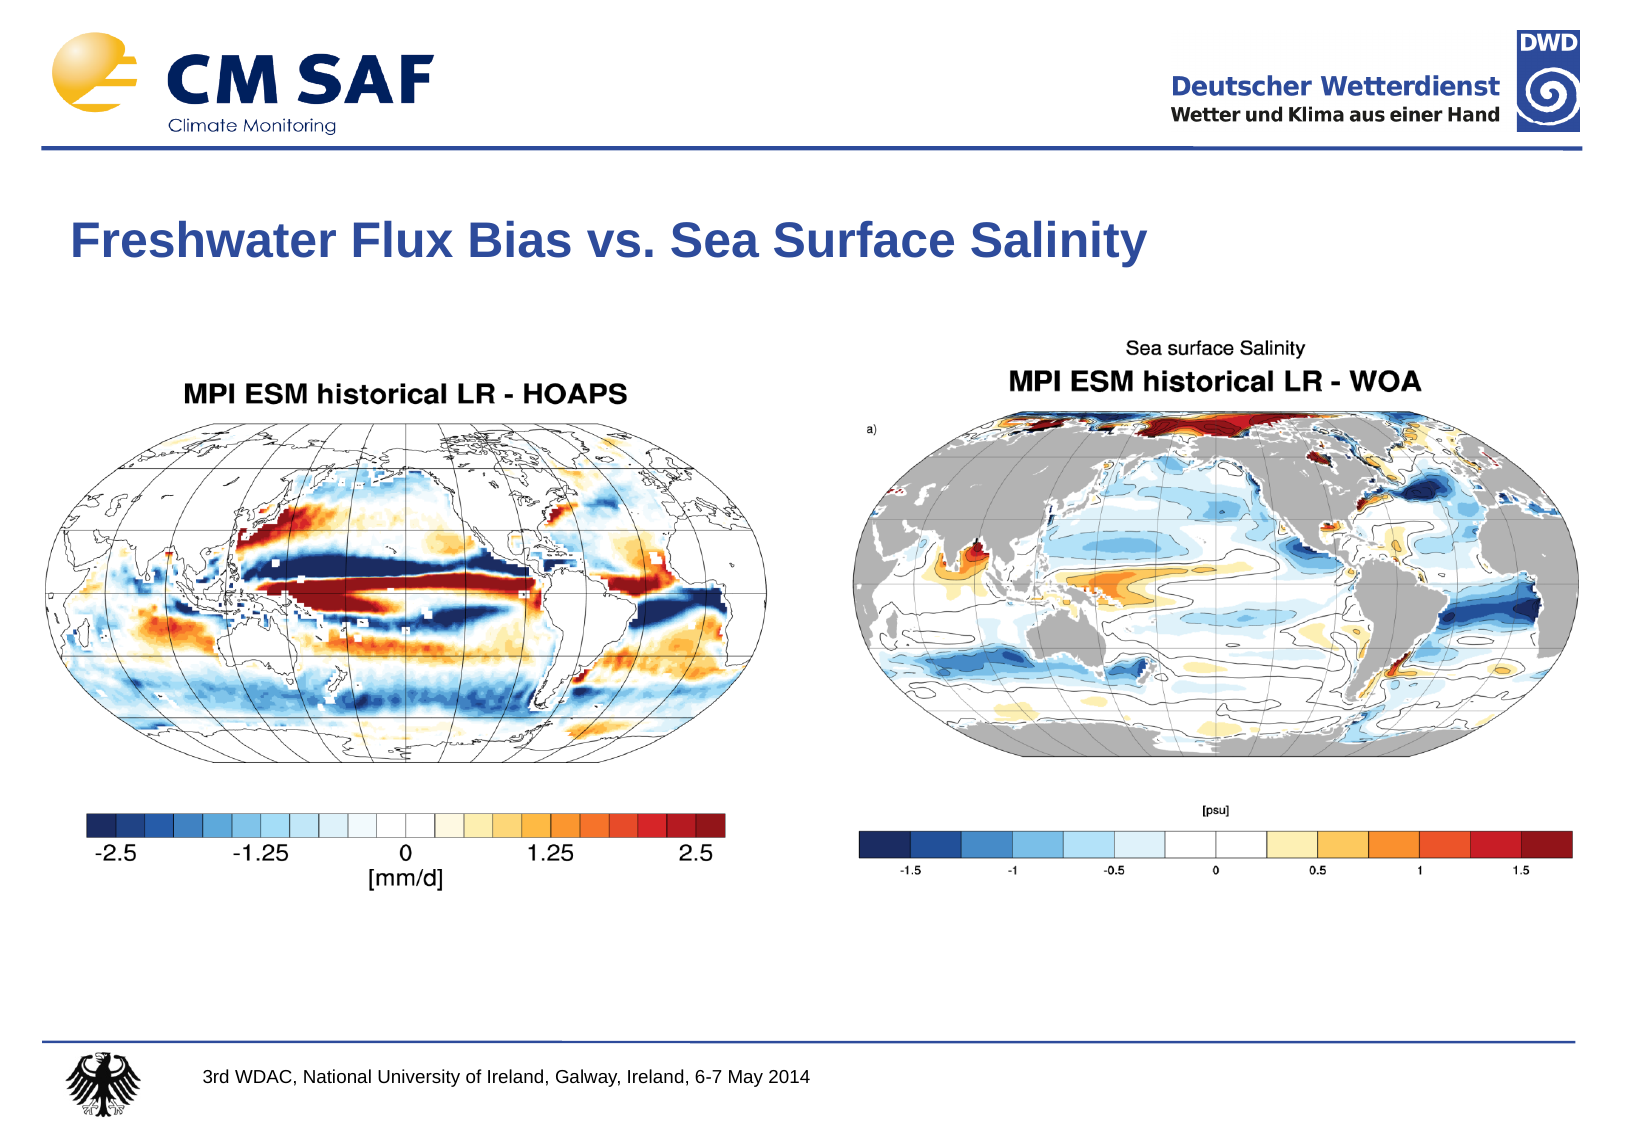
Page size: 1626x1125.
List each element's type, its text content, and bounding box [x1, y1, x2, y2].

picture [1171, 30, 1580, 132]
text_box Freshwater Flux Bias vs. Sea Surface Salinity [70, 196, 1555, 268]
picture [850, 338, 1581, 894]
picture [0, 349, 813, 930]
picture [63, 1050, 143, 1119]
picture [43, 29, 441, 138]
